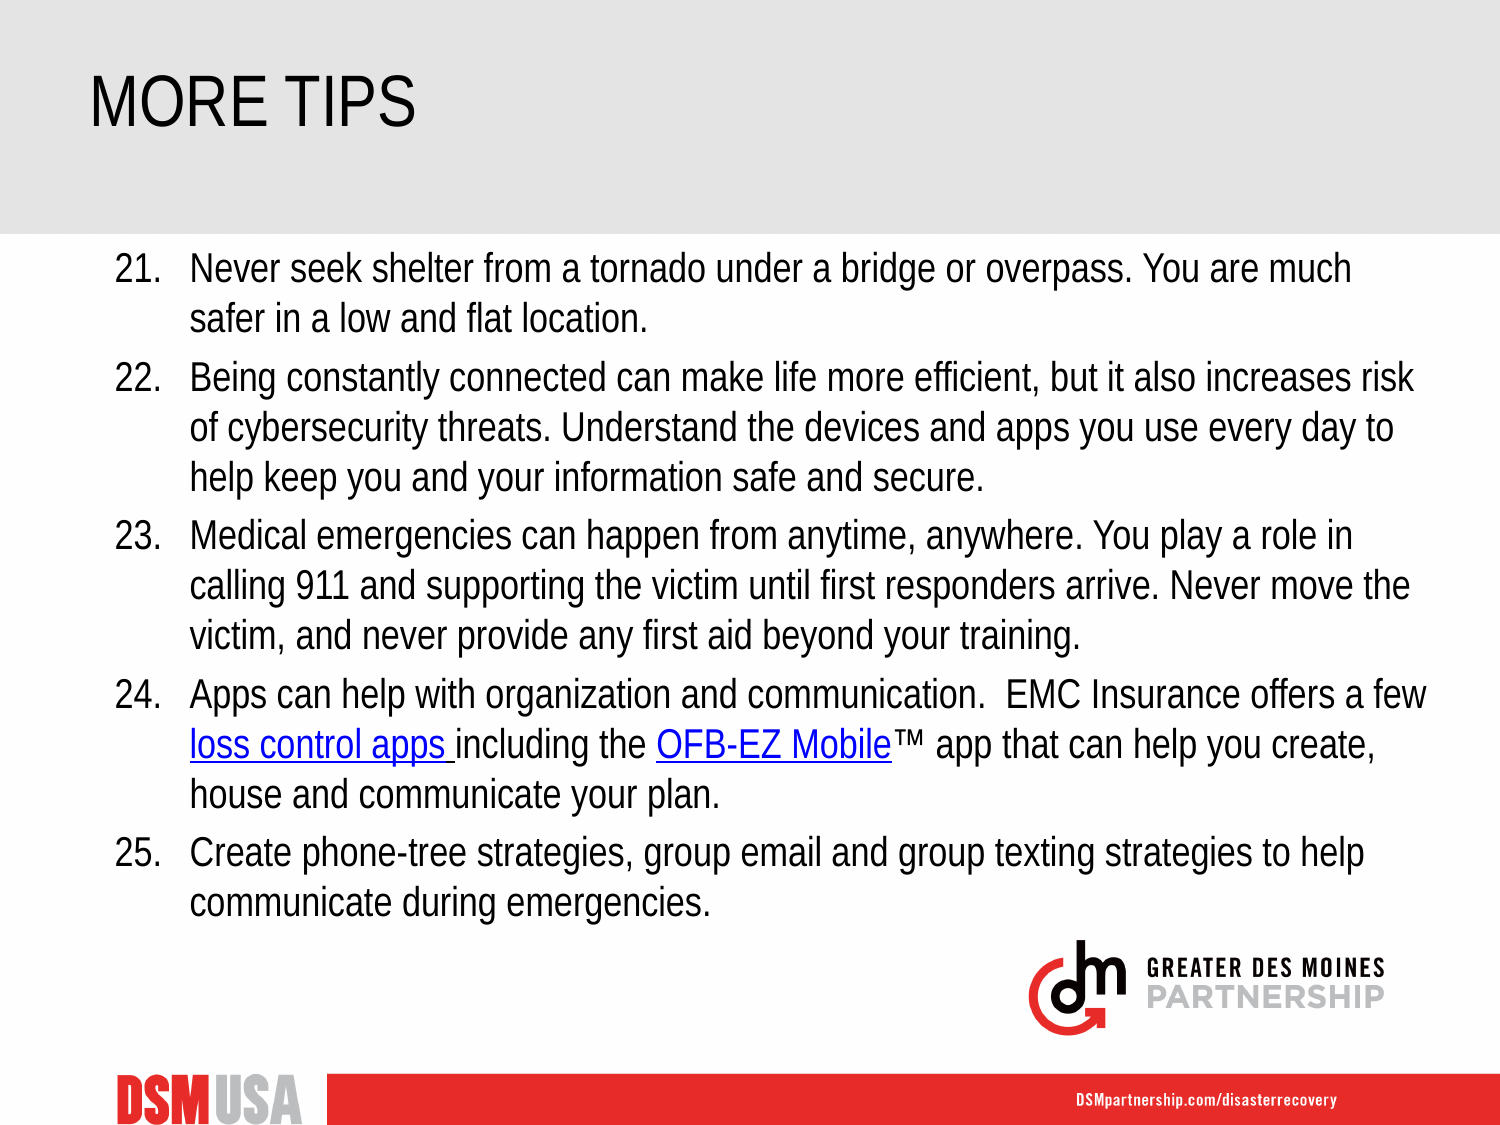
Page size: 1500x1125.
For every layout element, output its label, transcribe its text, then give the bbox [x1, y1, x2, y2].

title More tips [75, 45, 1425, 162]
text_box Never seek shelter from a tornado under a bridge or overpass. You are much safer in a low and flat location. Being constantly connected can make life more efficient, but it also increases risk of cybersecurity threats. Understand the devices and apps you use every day to help keep you and your information safe and secure. Medical emergencies can happen from anytime, anywhere. You play a role in calling 911 and supporting the victim until first responders arrive. Never move the victim, and never provide any first aid beyond your training. Apps can help with organization and communication. EMC Insurance offers a few loss control apps including the OFB-EZ Mobile™ app that can help you create, house and communicate your plan. Create phone-tree strategies, group email and group texting strategies to help communicate during emergencies. [99, 233, 1450, 1069]
picture [0, 0, 1500, 1125]
list [75, 208, 1425, 1044]
